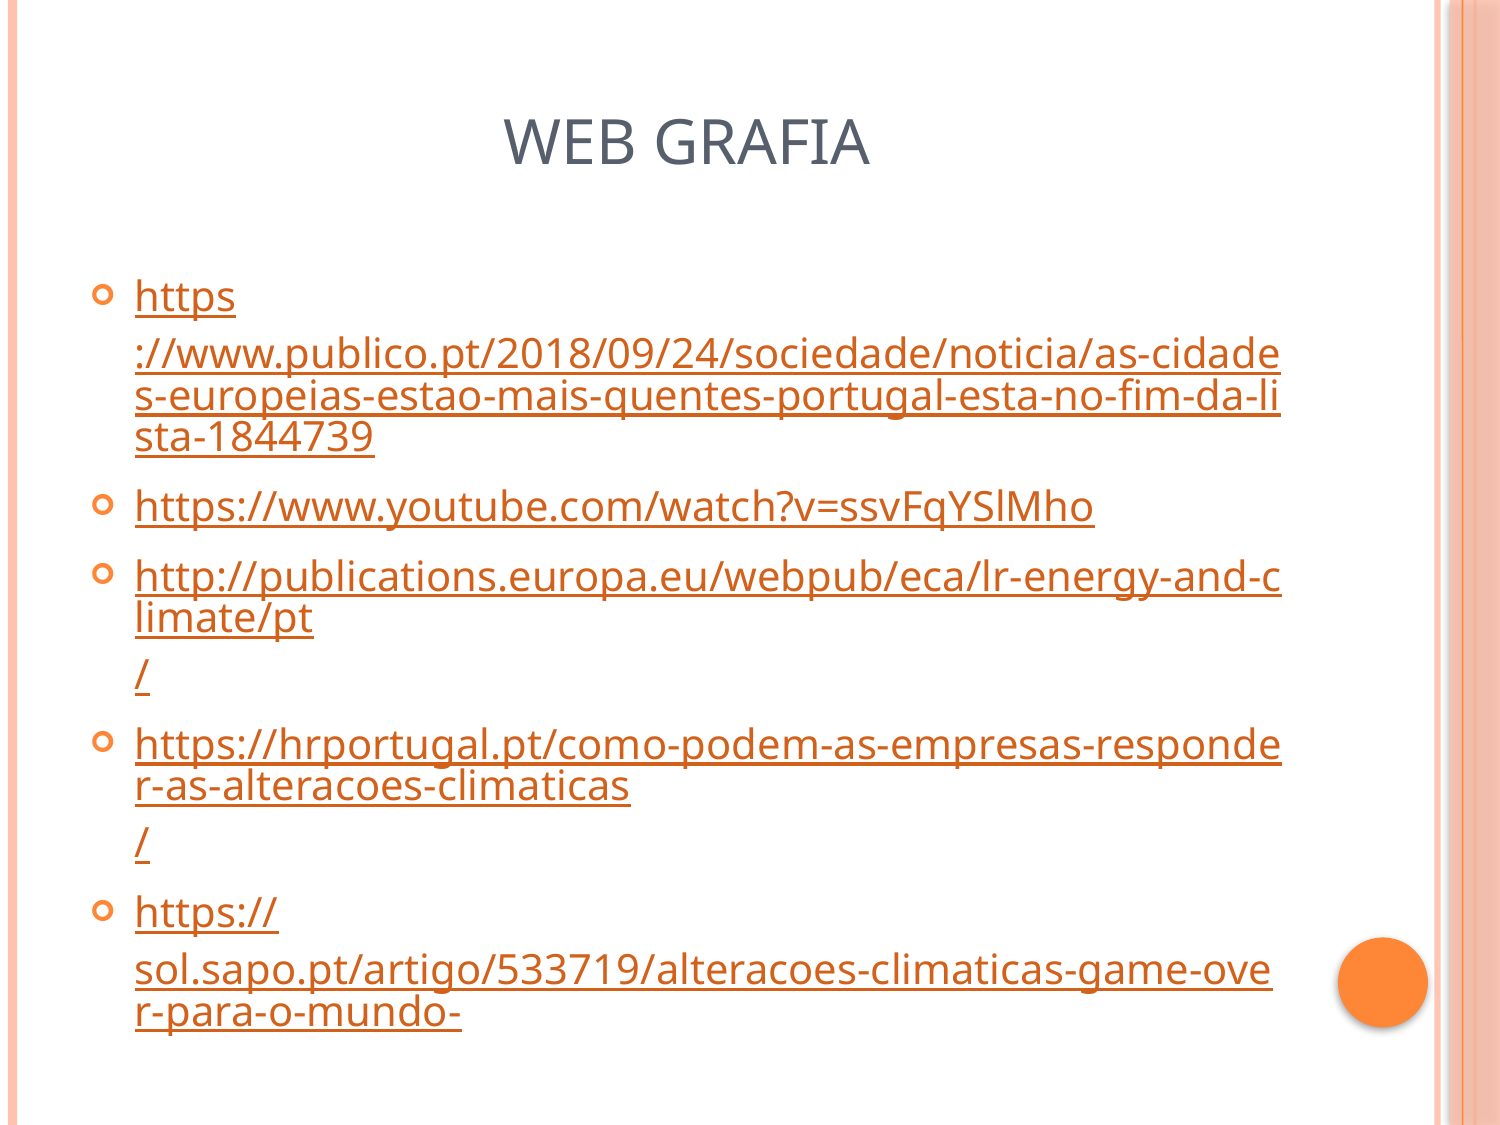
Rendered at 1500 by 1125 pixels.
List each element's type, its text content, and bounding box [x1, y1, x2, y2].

list https://www.publico.pt/2018/09/24/sociedade/noticia/as-cidades-europeias-estao-mais-quentes-portugal-esta-no-fim-da-lista-1844739 https://www.youtube.com/watch?v=ssvFqYSlMho http://publications.europa.eu/webpub/eca/lr-energy-and-climate/pt/ https://hrportugal.pt/como-podem-as-empresas-responder-as-alteracoes-climaticas/ https://sol.sapo.pt/artigo/533719/alteracoes-climaticas-game-over-para-o-mundo- [75, 262, 1300, 1062]
title Web Grafia [75, 45, 1300, 185]
